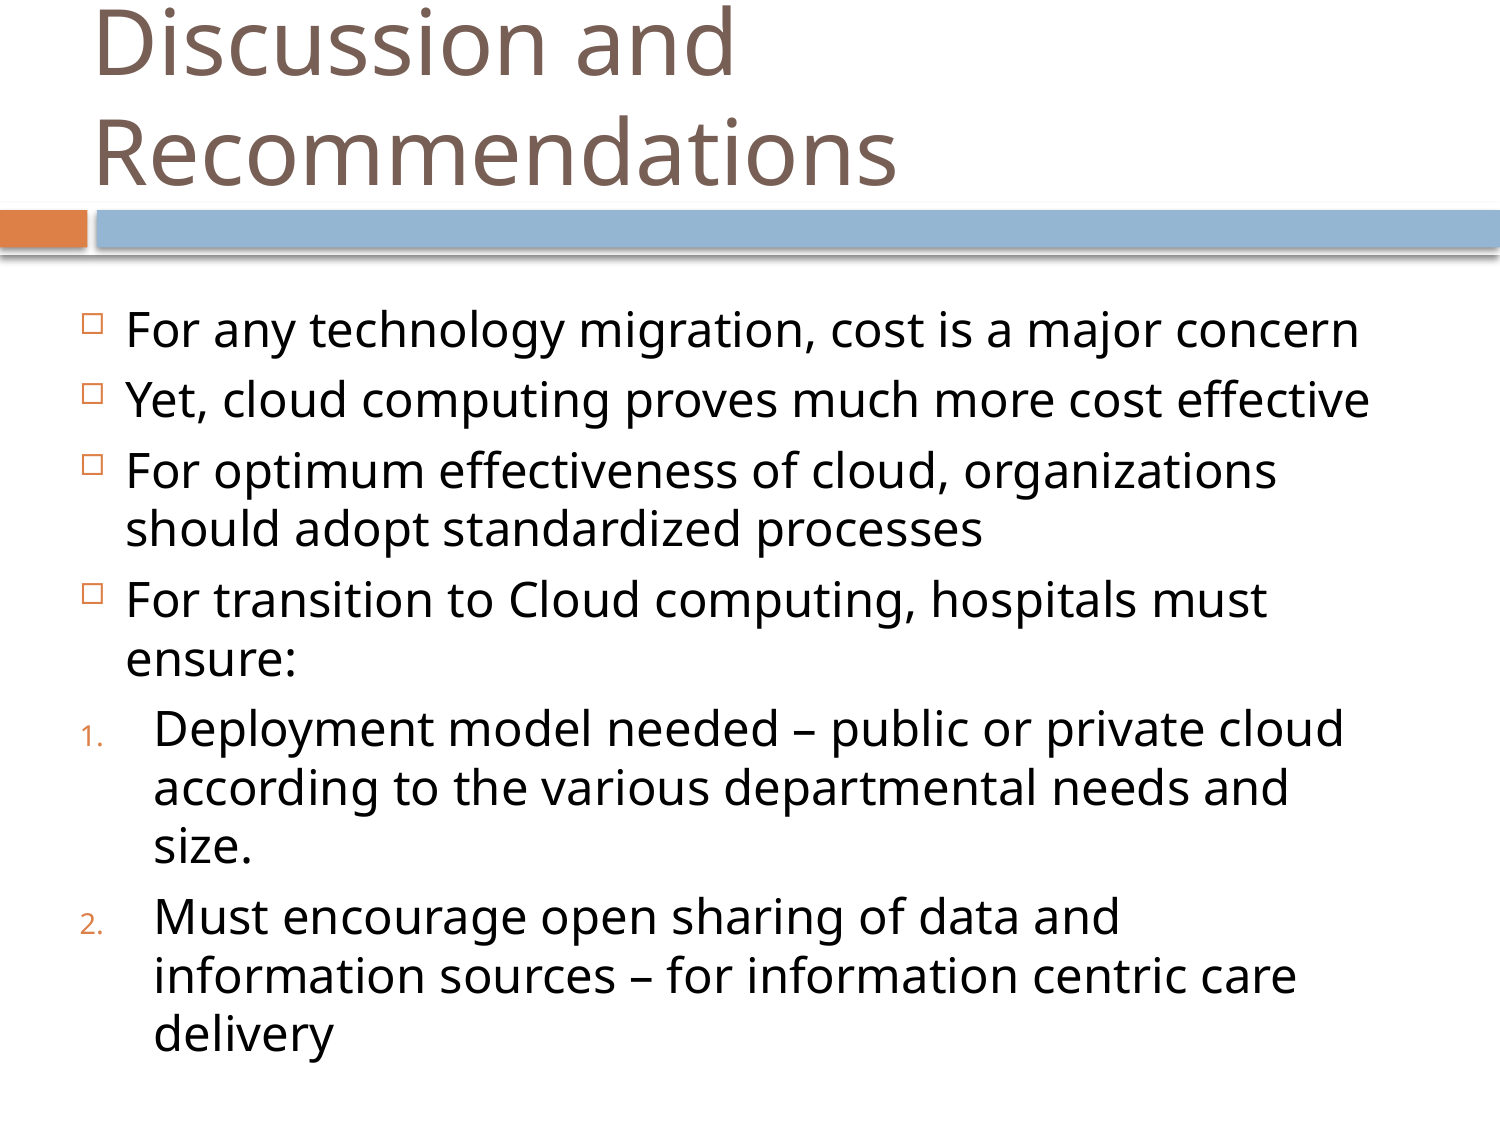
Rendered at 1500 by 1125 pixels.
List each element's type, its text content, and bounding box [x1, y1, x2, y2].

title Discussion and Recommendations [76, 0, 1427, 188]
list For any technology migration, cost is a major concern Yet, cloud computing proves much more cost effective For optimum effectiveness of cloud, organizations should adopt standardized processes For transition to Cloud computing, hospitals must ensure: Deployment model needed – public or private cloud according to the various departmental needs and size. Must encourage open sharing of data and information sources – for information centric care delivery [64, 290, 1412, 1125]
